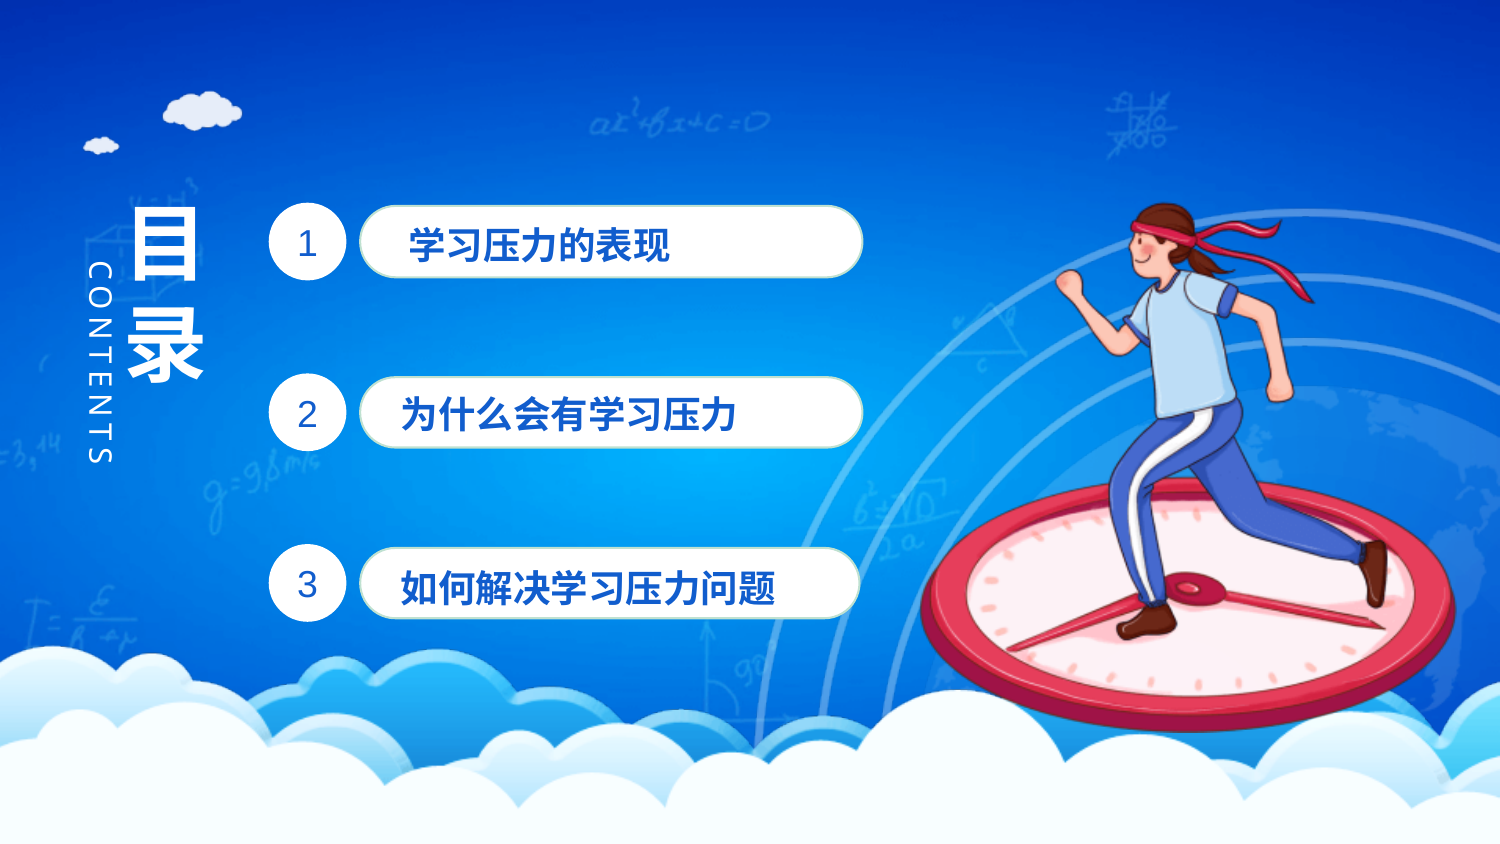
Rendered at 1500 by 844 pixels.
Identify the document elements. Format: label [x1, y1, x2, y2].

text_box [268, 373, 863, 452]
text_box [74, 121, 255, 523]
text_box [268, 544, 860, 622]
picture [0, 0, 1500, 844]
text_box [268, 202, 863, 281]
